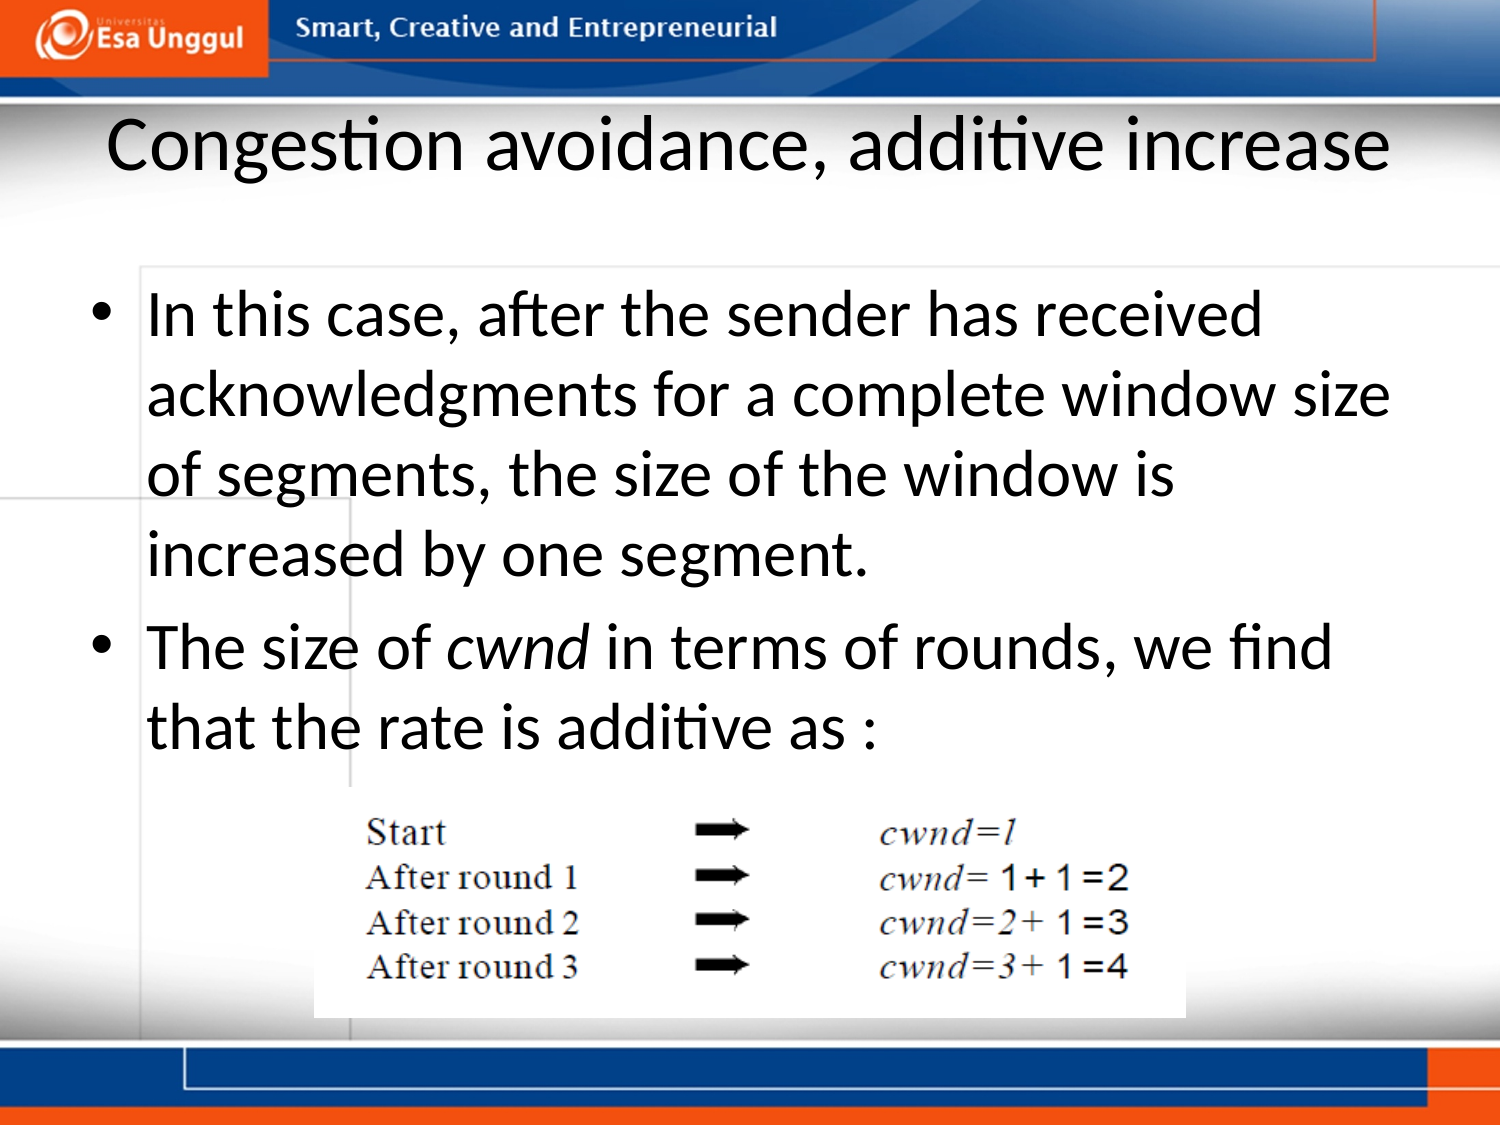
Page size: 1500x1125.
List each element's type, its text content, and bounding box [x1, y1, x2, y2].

picture [0, 0, 1500, 1125]
list In this case, after the sender has received acknowledgments for a complete window size of segments, the size of the window is increased by one segment. The size of cwnd in terms of rounds, we find that the rate is additive as : [75, 262, 1425, 1005]
title Congestion avoidance, additive increase [75, 45, 1425, 233]
